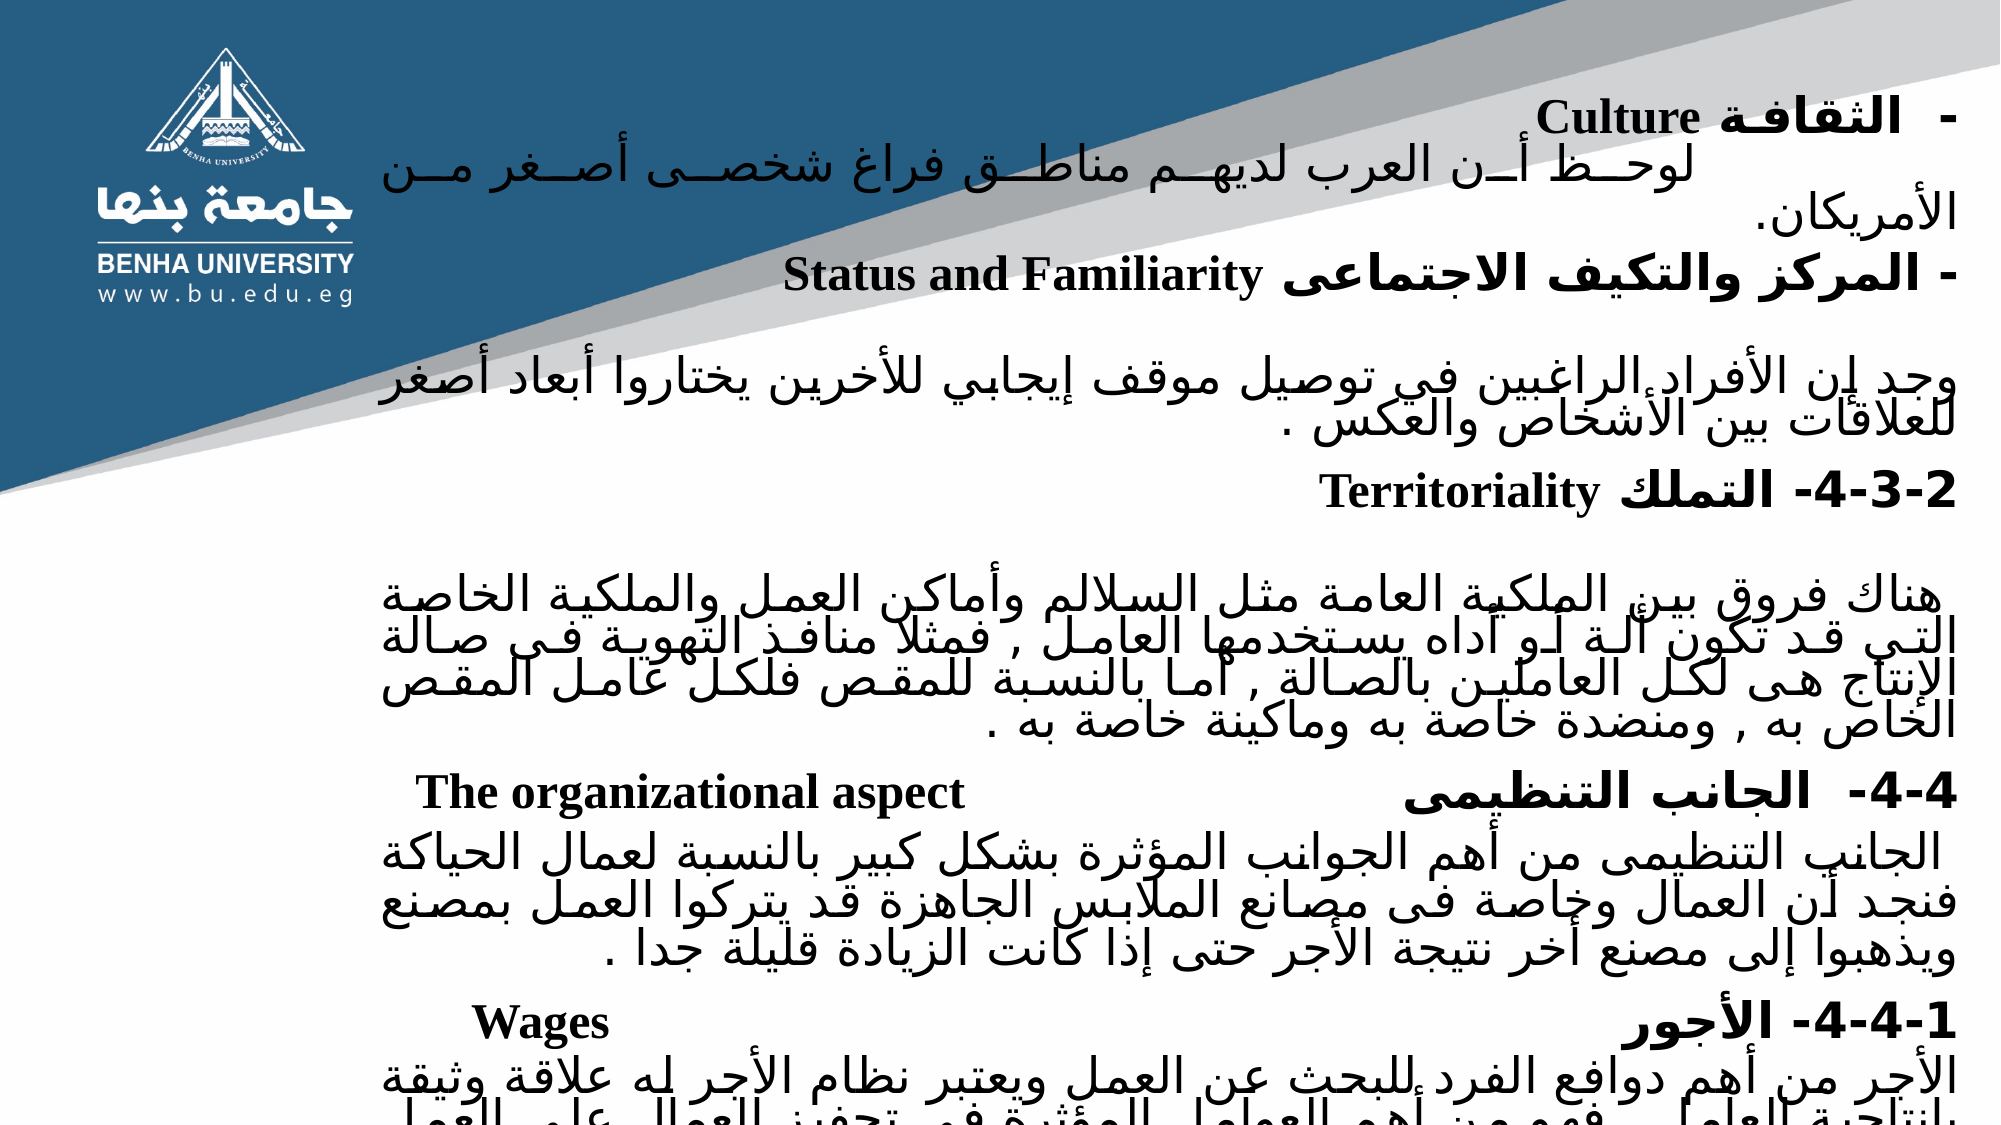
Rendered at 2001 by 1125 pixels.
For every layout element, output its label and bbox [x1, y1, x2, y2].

list [0, 0, 2000, 1125]
